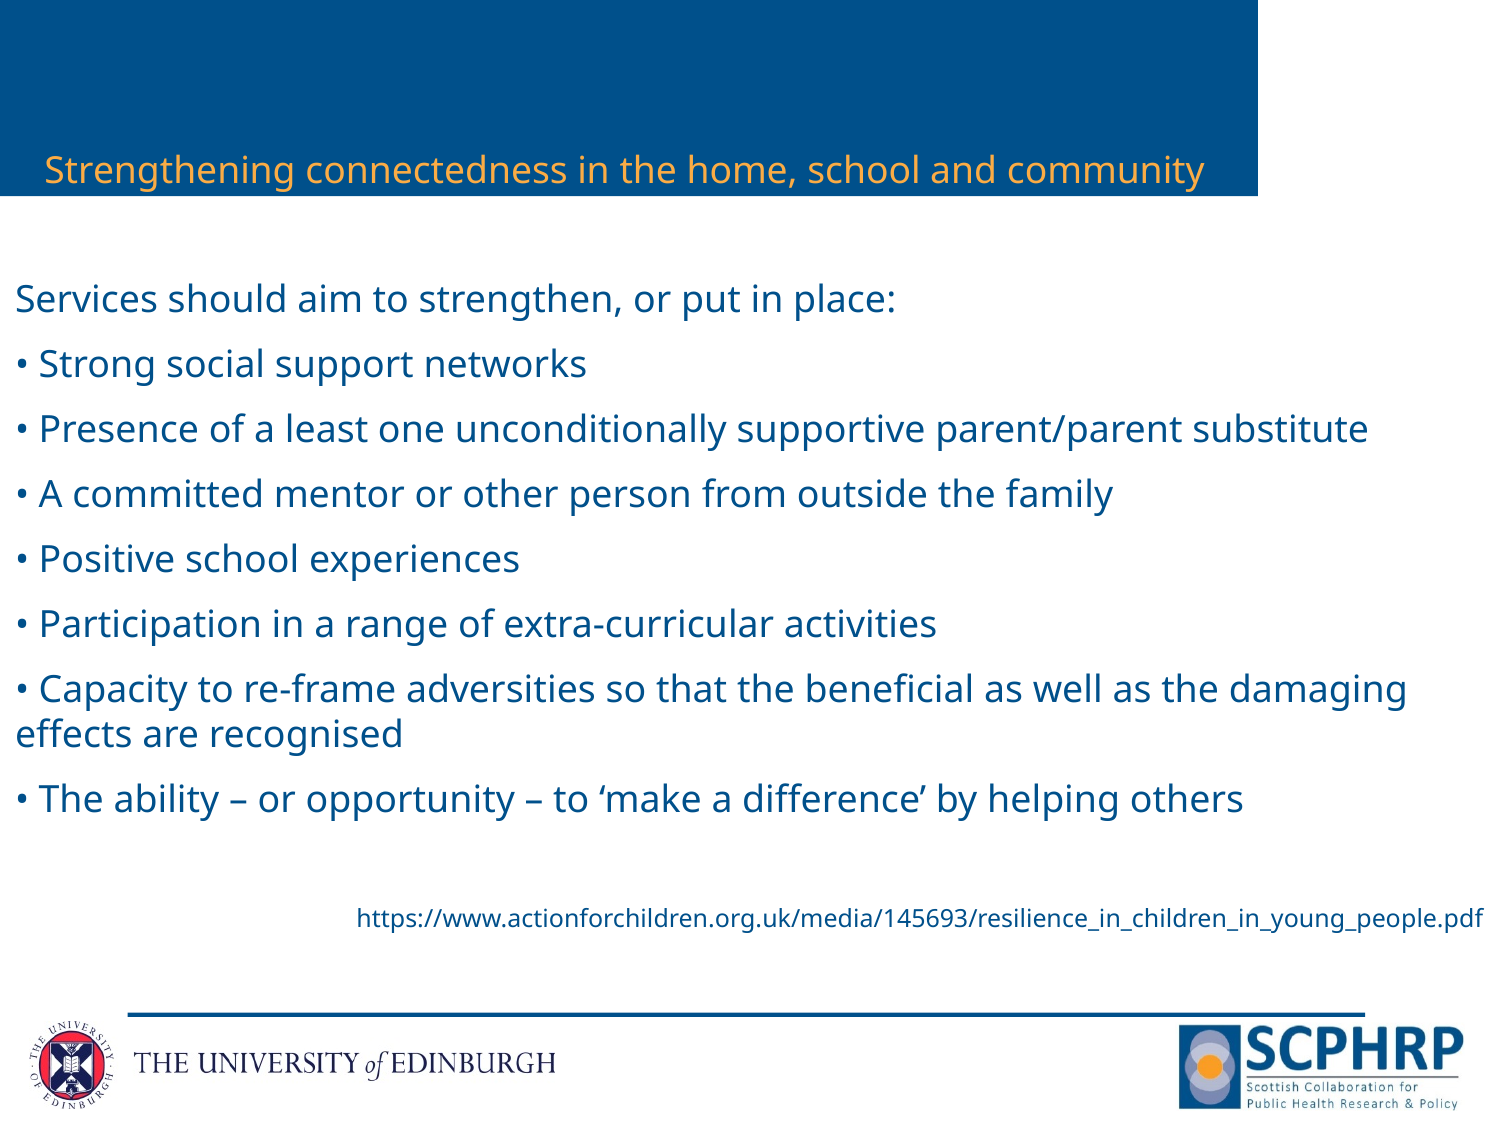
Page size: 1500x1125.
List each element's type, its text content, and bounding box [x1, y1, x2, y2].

picture [1175, 1019, 1465, 1111]
list Services should aim to strengthen, or put in place: • Strong social support networks • Presence of a least one unconditionally supportive parent/parent substitute • A committed mentor or other person from outside the family • Positive school experiences • Participation in a range of extra-curricular activities • Capacity to re-frame adversities so that the beneficial as well as the damaging effects are recognised • The ability – or opportunity – to ‘make a difference’ by helping others https://www.actionforchildren.org.uk/media/145693/resilience_in_children_in_young_people.pdf [0, 385, 1500, 823]
picture [29, 1021, 555, 1109]
title Strengthening connectedness in the home, school and community [29, 137, 1310, 244]
